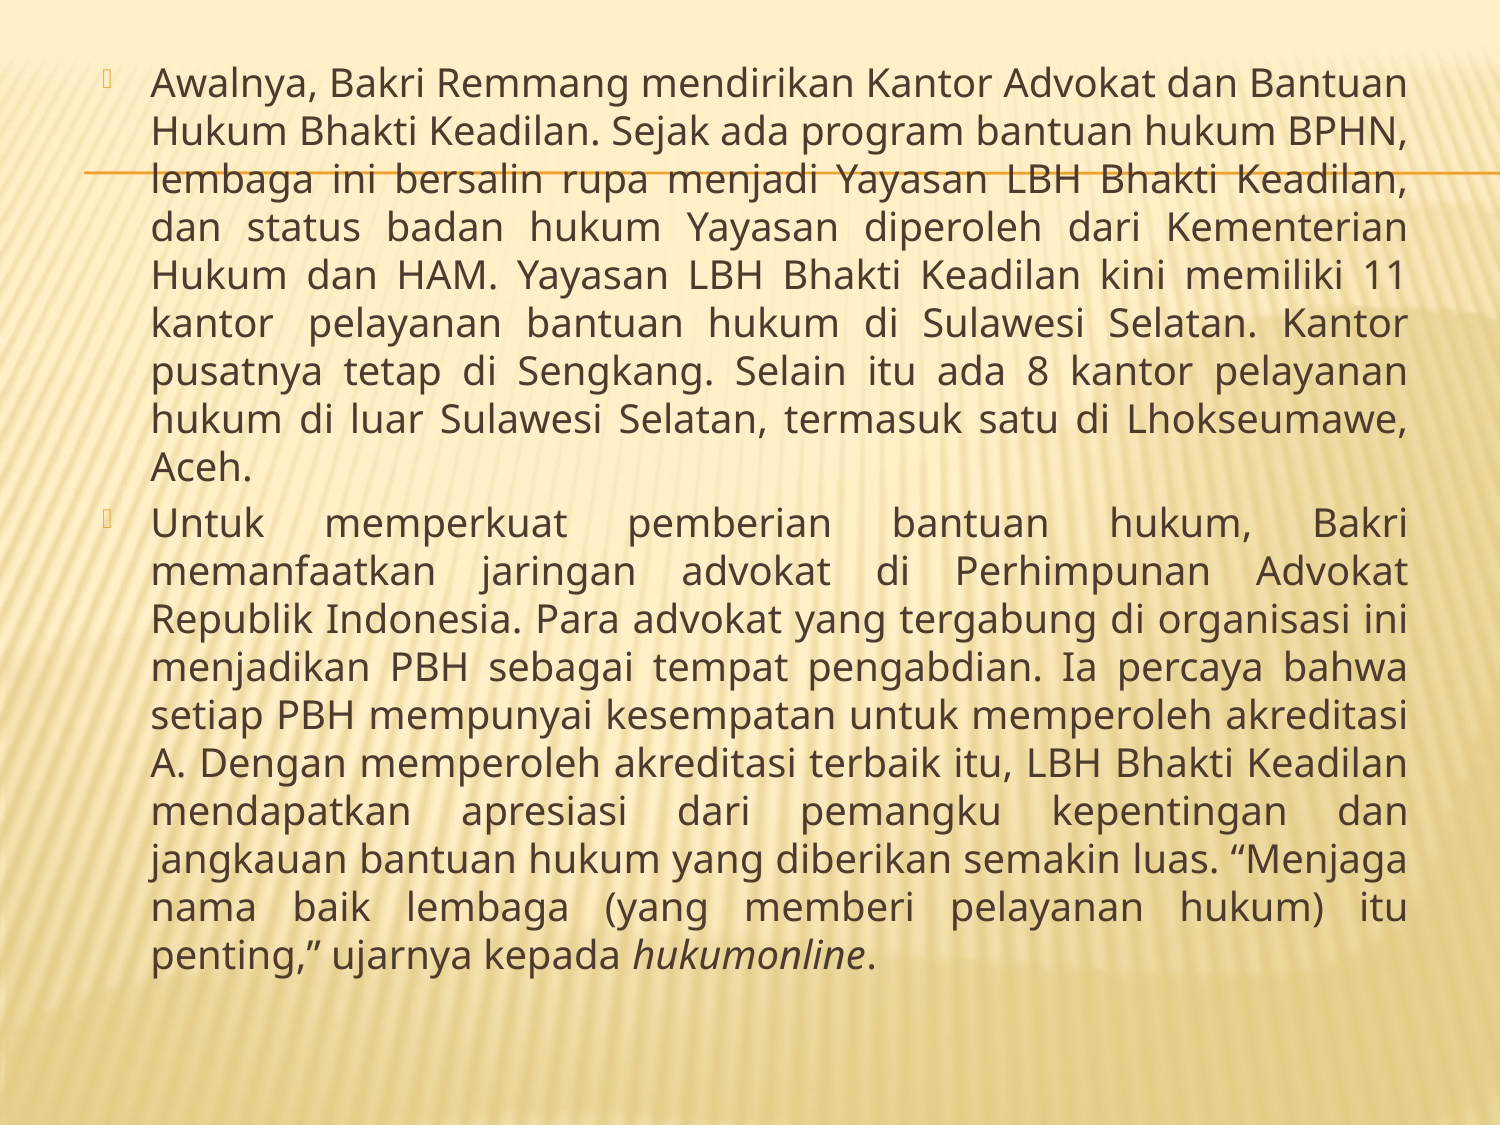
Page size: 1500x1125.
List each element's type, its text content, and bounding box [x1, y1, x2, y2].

list Awalnya, Bakri Remmang mendirikan Kantor Advokat dan Bantuan Hukum Bhakti Keadilan. Sejak ada program bantuan hukum BPHN, lembaga ini bersalin rupa menjadi Yayasan LBH Bhakti Keadilan, dan status badan hukum Yayasan diperoleh dari Kementerian Hukum dan HAM. Yayasan LBH Bhakti Keadilan kini memiliki 11 kantor pelayanan bantuan hukum di Sulawesi Selatan. Kantor pusatnya tetap di Sengkang. Selain itu ada 8 kantor pelayanan hukum di luar Sulawesi Selatan, termasuk satu di Lhokseumawe, Aceh. Untuk memperkuat pemberian bantuan hukum, Bakri memanfaatkan jaringan advokat di Perhimpunan Advokat Republik Indonesia. Para advokat yang tergabung di organisasi ini menjadikan PBH sebagai tempat pengabdian. Ia percaya bahwa setiap PBH mempunyai kesempatan untuk memperoleh akreditasi A. Dengan memperoleh akreditasi terbaik itu, LBH Bhakti Keadilan mendapatkan apresiasi dari pemangku kepentingan dan jangkauan bantuan hukum yang diberikan semakin luas. “Menjaga nama baik lembaga (yang memberi pelayanan hukum) itu penting,” ujarnya kepada hukumonline. [87, 50, 1425, 1005]
